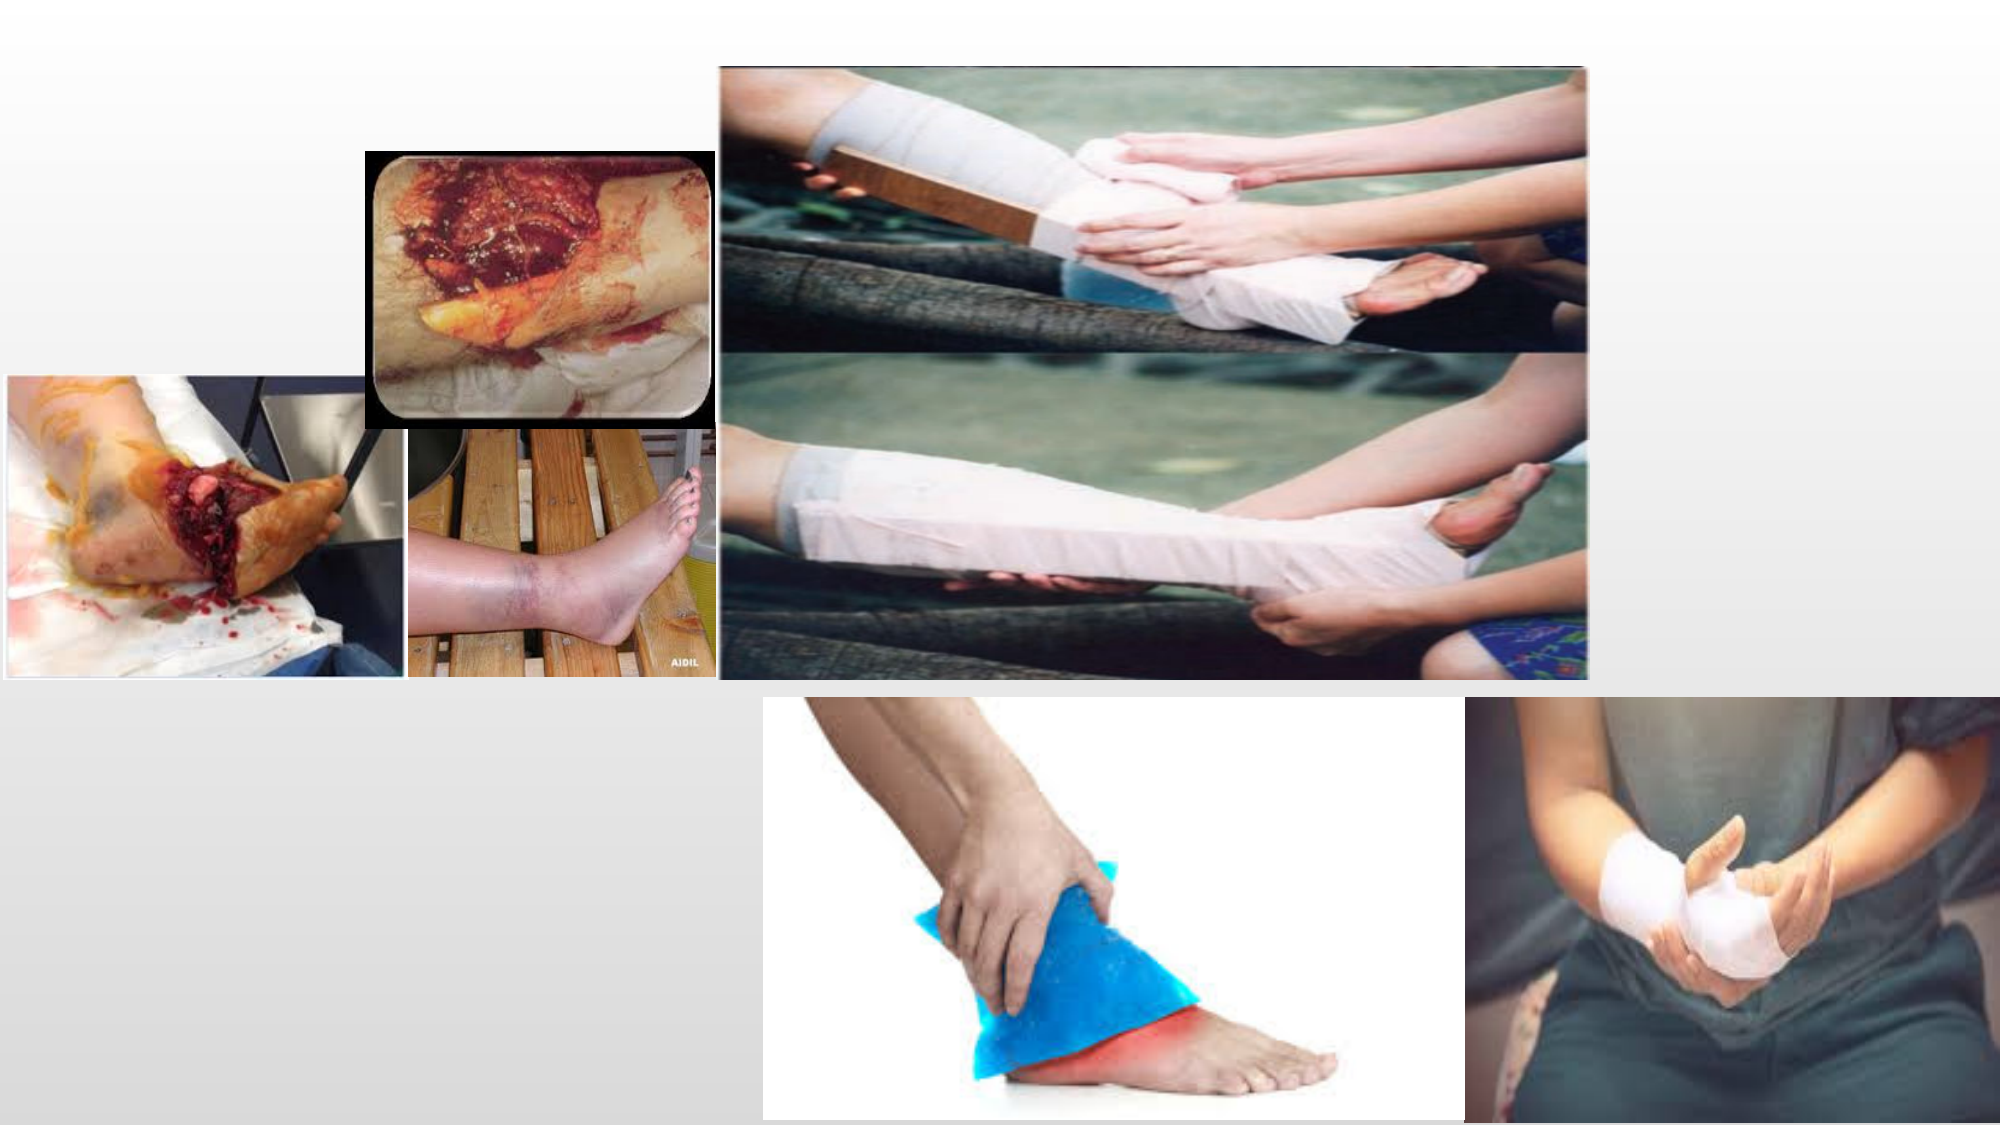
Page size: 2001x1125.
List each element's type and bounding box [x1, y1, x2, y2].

picture [3, 66, 1599, 680]
picture [763, 697, 2000, 1123]
